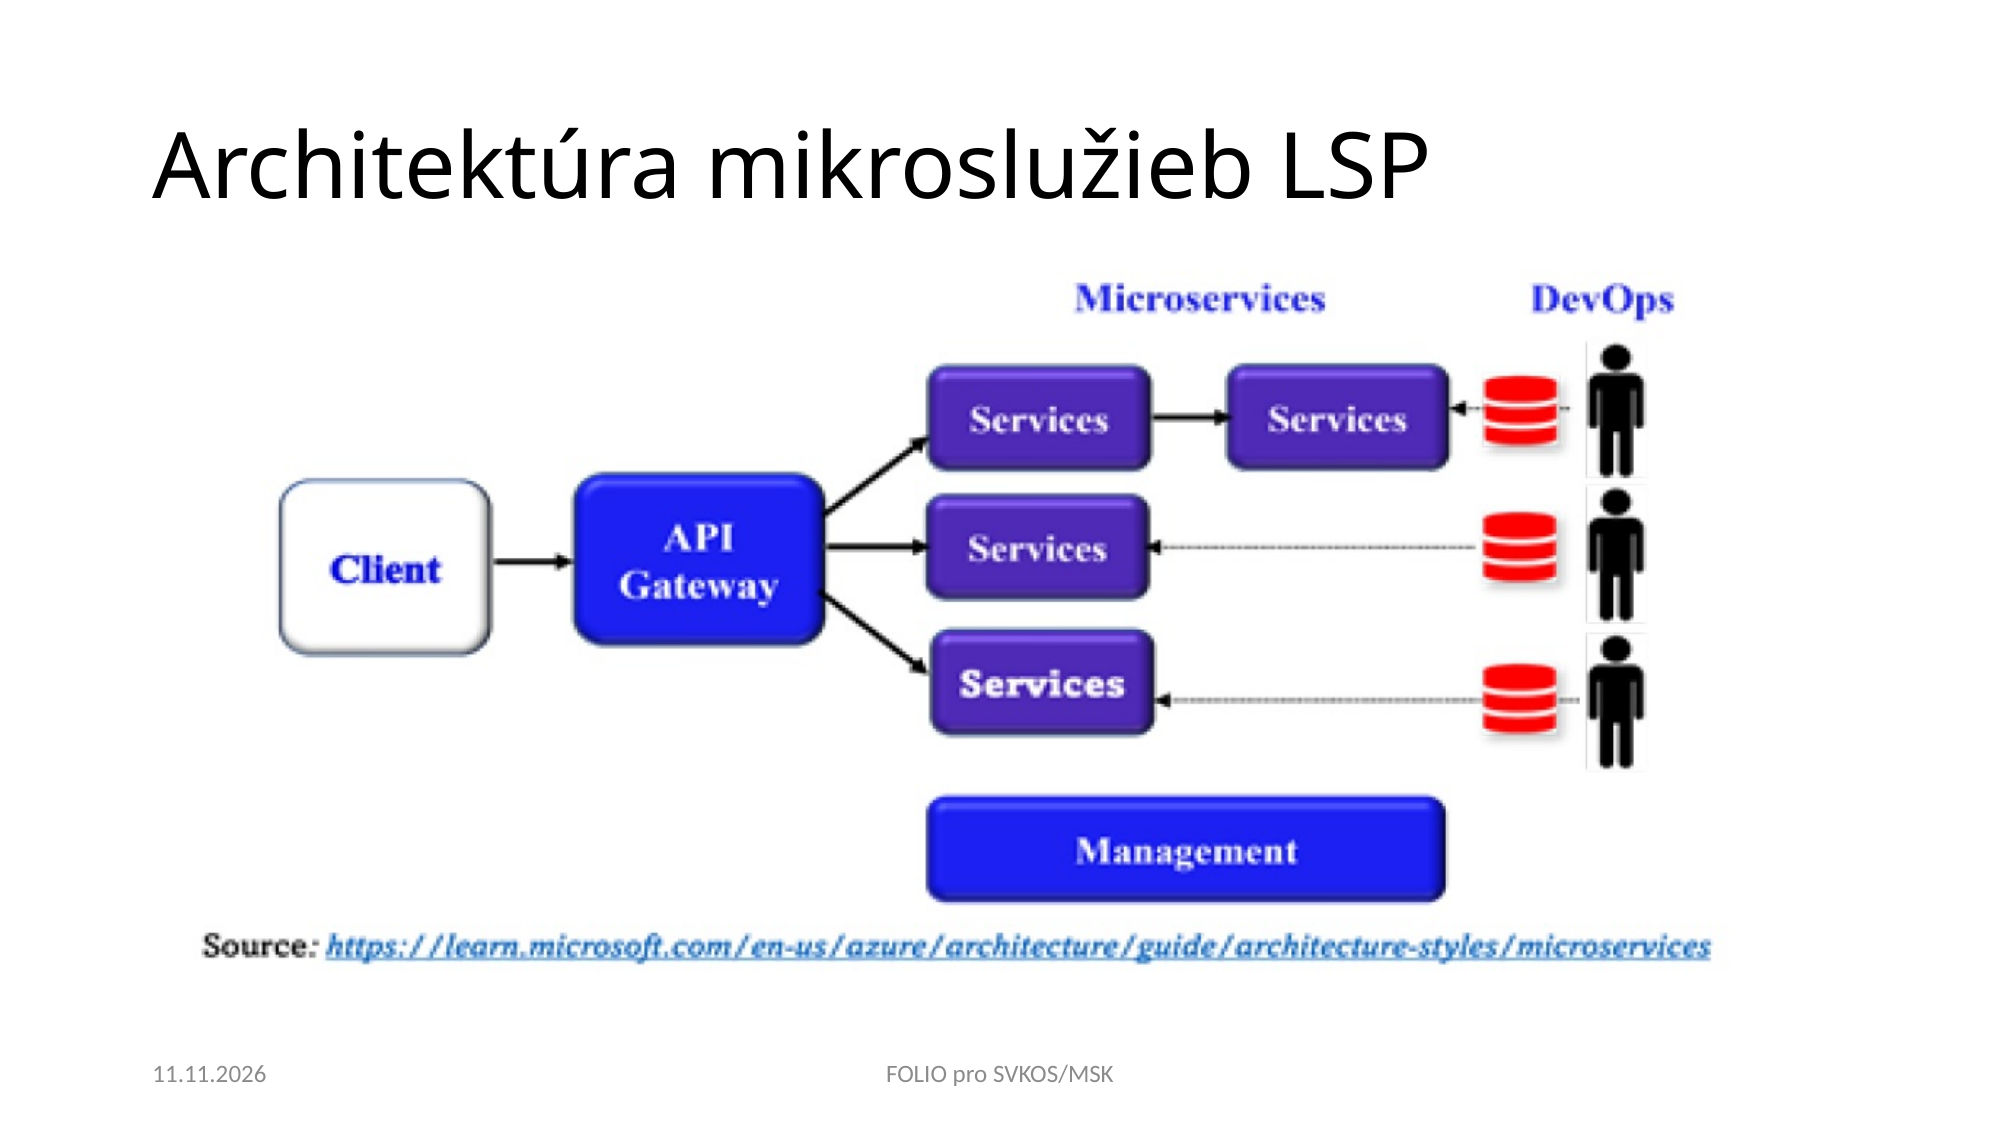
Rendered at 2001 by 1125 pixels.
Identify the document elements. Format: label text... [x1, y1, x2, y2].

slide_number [137, 1042, 588, 1103]
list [193, 248, 1749, 1035]
footer FOLIO pro SVKOS/MSK [662, 1042, 1338, 1103]
title Architektúra mikroslužieb LSP [137, 59, 1863, 278]
